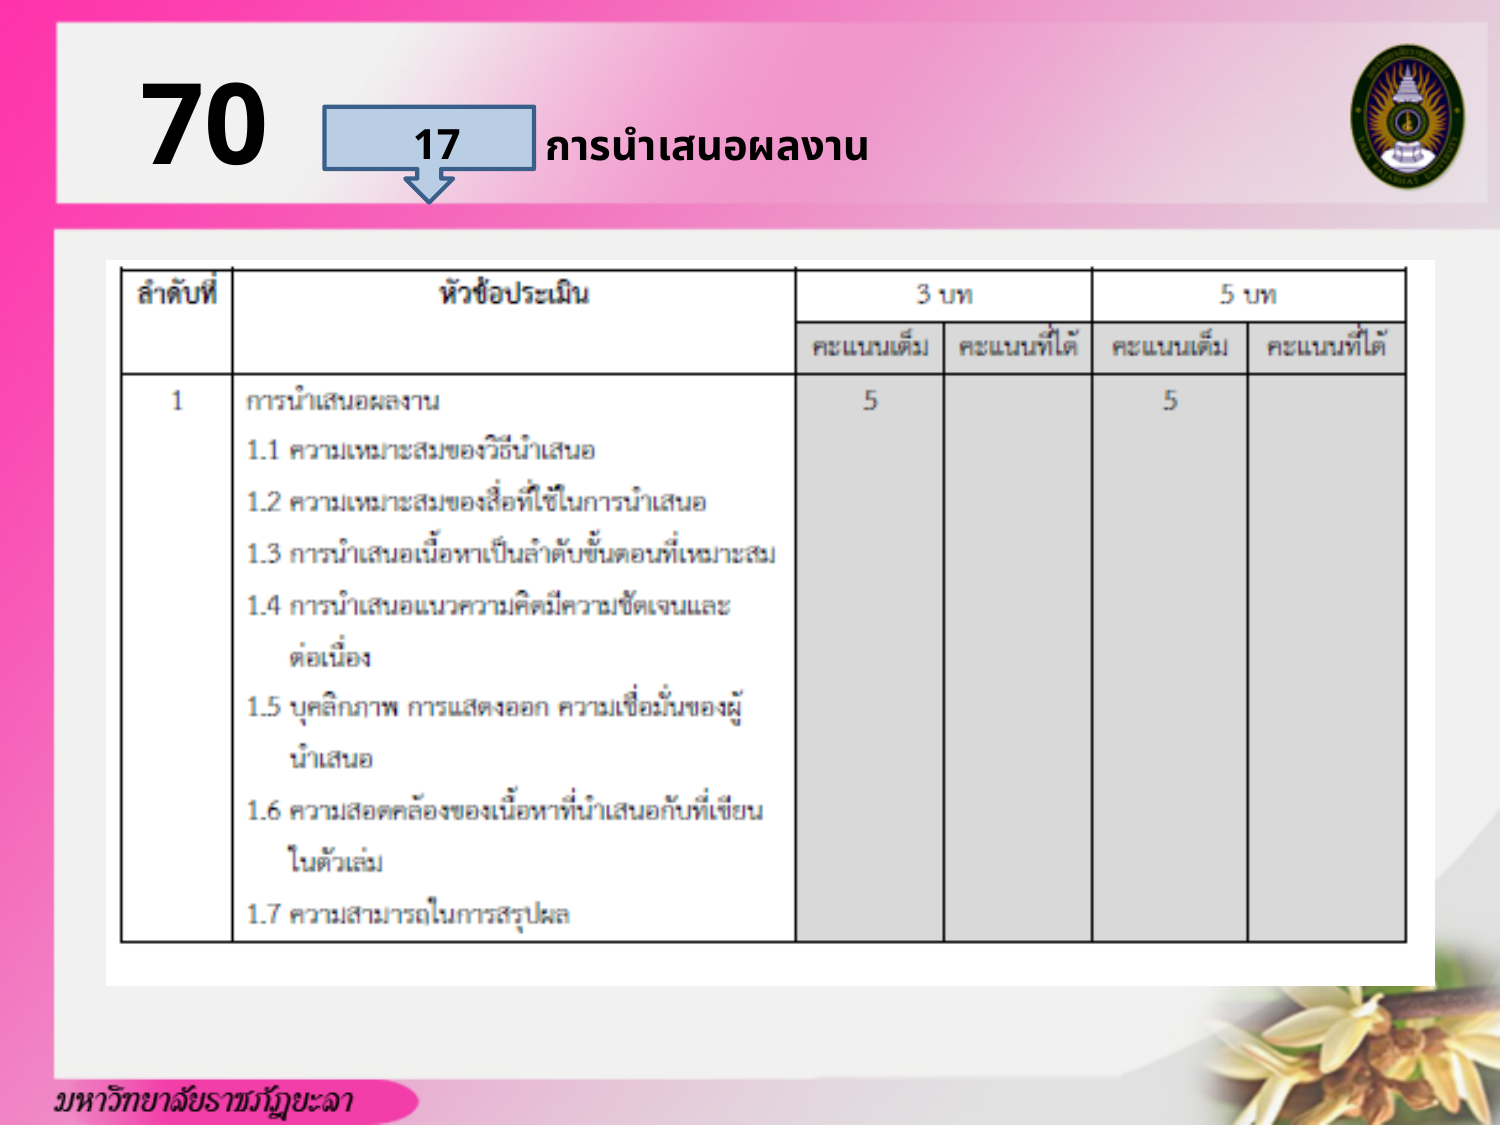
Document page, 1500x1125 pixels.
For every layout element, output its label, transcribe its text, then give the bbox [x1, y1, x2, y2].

text_box 70 [102, 42, 337, 197]
picture [0, 0, 1500, 1125]
text_box 17 [230, 66, 530, 220]
text_box การนำเสนอผลงาน [530, 9, 1130, 258]
